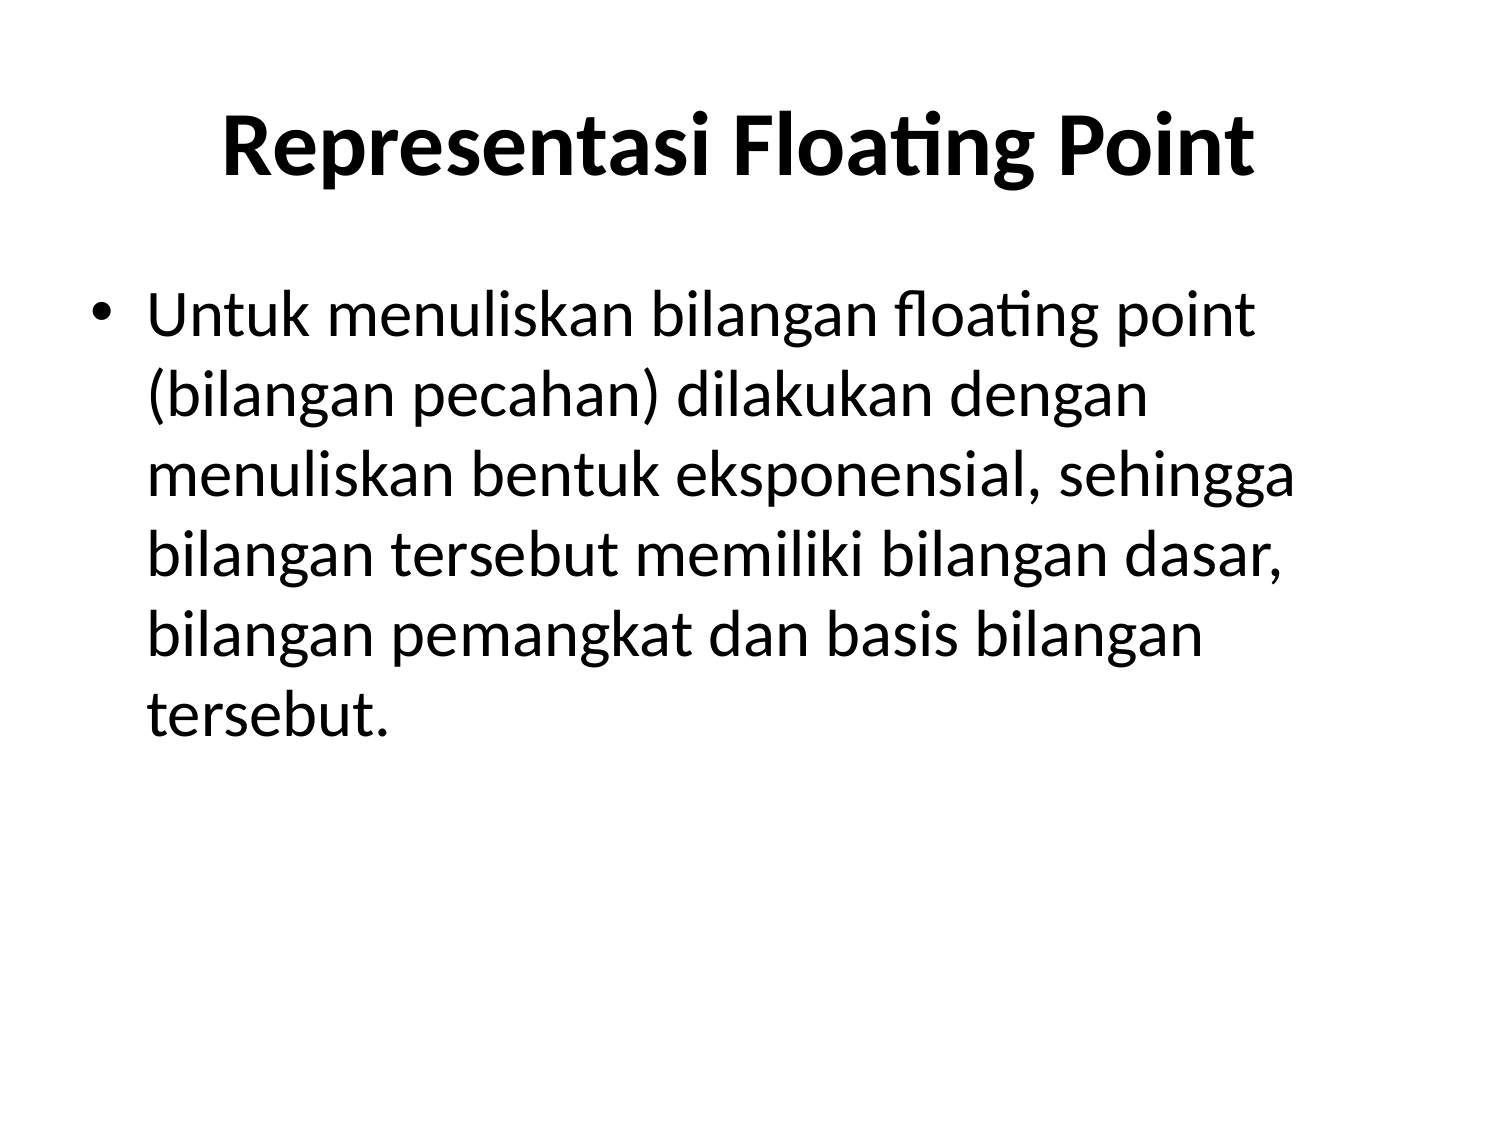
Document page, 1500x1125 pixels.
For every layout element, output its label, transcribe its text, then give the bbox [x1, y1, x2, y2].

title Representasi Floating Point [75, 45, 1425, 233]
list Untuk menuliskan bilangan floating point (bilangan pecahan) dilakukan dengan menuliskan bentuk eksponensial, sehingga bilangan tersebut memiliki bilangan dasar, bilangan pemangkat dan basis bilangan tersebut. [75, 262, 1425, 1005]
